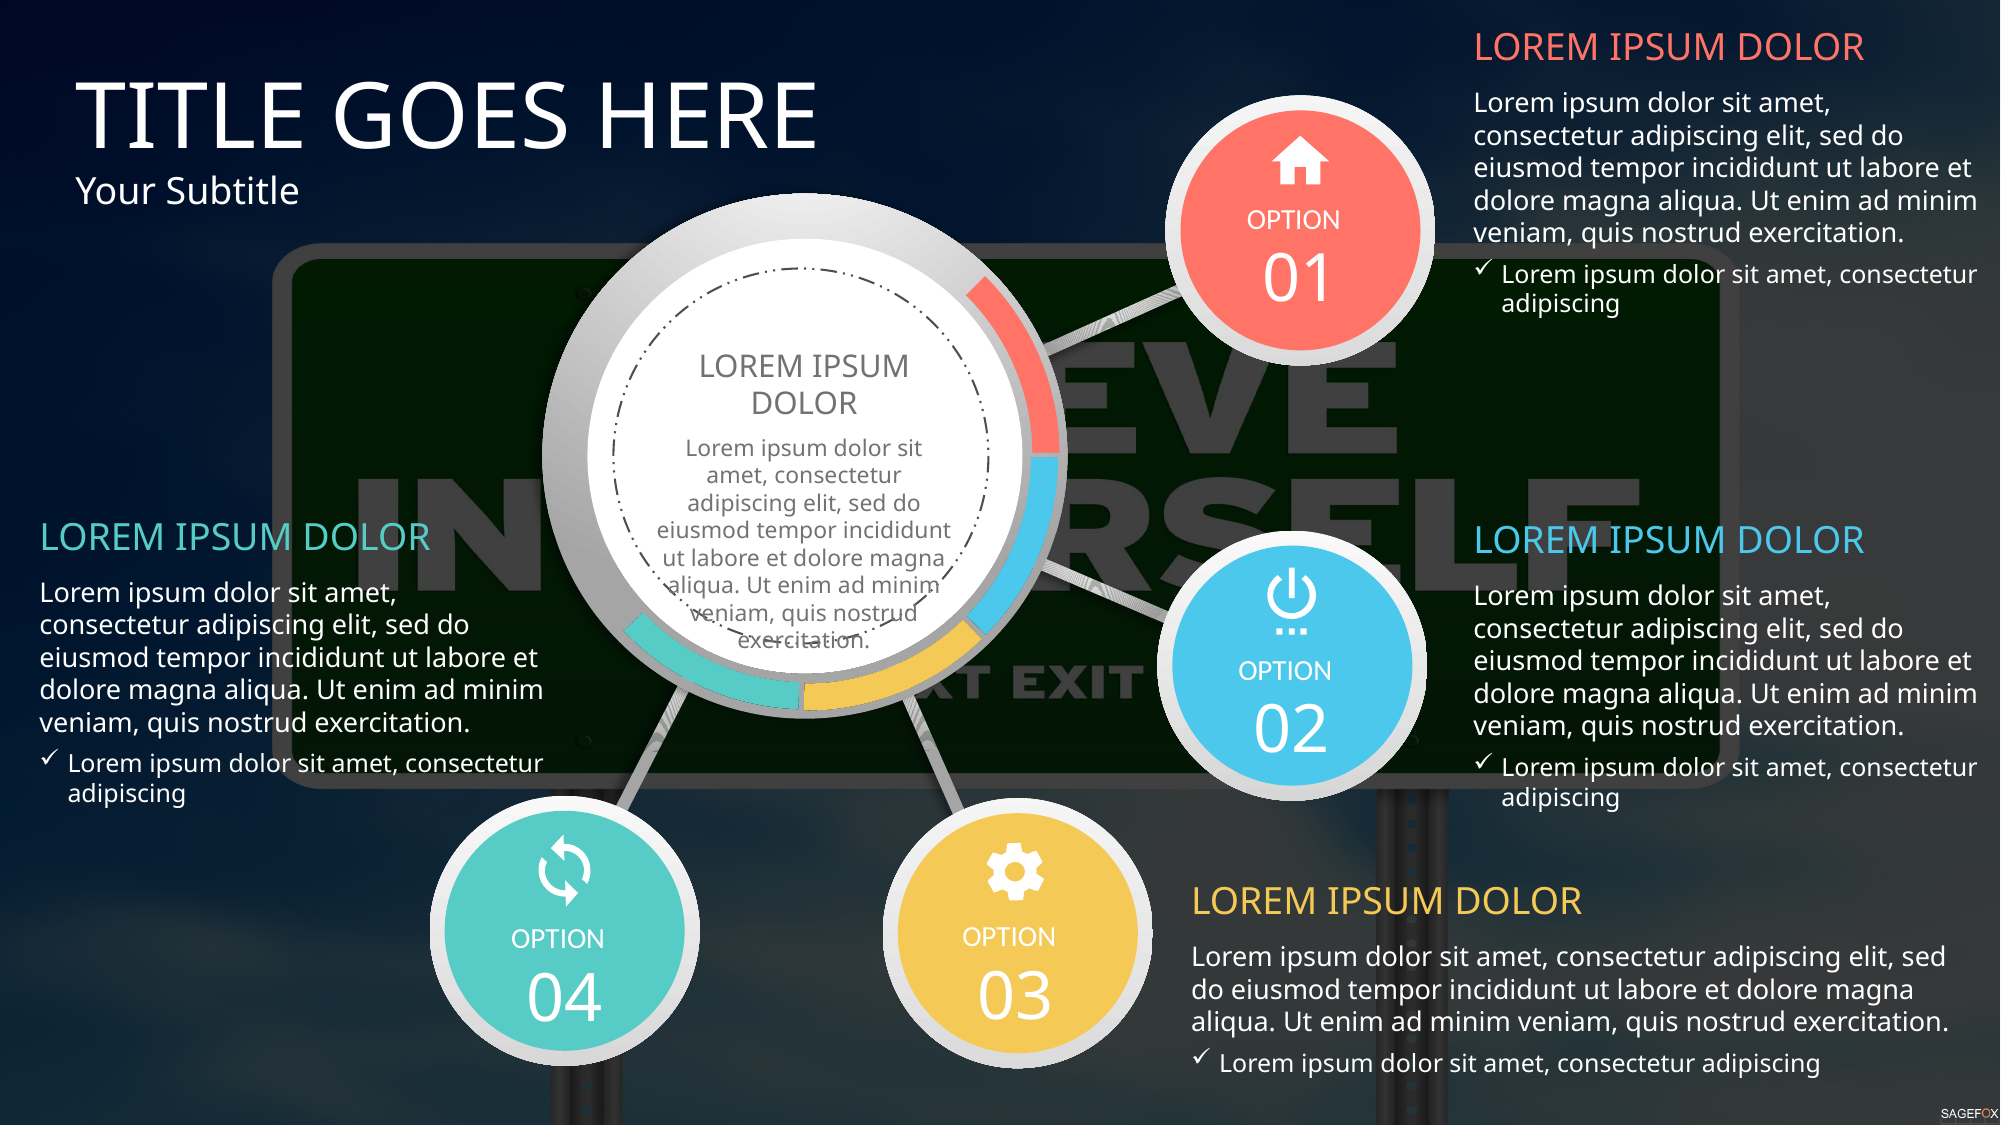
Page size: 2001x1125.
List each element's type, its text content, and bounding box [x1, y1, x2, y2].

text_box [1157, 530, 1428, 801]
text_box [1068, 288, 1165, 349]
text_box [1165, 95, 1436, 366]
text_box LOREM IPSUM DOLOR Lorem ipsum dolor sit amet, consectetur adipiscing elit, sed do eiusmod tempor incididunt ut labore et dolore magna aliqua. Ut enim ad minim veniam, quis nostrud exercitation. Lorem ipsum dolor sit amet, consectetur adipiscing [1176, 869, 1979, 1085]
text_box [882, 798, 1153, 1069]
text_box [620, 719, 676, 795]
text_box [429, 795, 700, 1066]
text_box LOREM IPSUM DOLOR Lorem ipsum dolor sit amet, consectetur adipiscing elit, sed do eiusmod tempor incididunt ut labore et dolore magna aliqua. Ut enim ad minim veniam, quis nostrud exercitation. Lorem ipsum dolor sit amet, consectetur adipiscing [24, 505, 567, 815]
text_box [542, 193, 1068, 719]
picture [0, 0, 2001, 1125]
text_box LOREM IPSUM DOLOR Lorem ipsum dolor sit amet, consectetur adipiscing elit, sed do eiusmod tempor incididunt ut labore et dolore magna aliqua. Ut enim ad minim veniam, quis nostrud exercitation. Lorem ipsum dolor sit amet, consectetur adipiscing [1458, 15, 2000, 326]
text_box TITLE GOES HERE Your Subtitle [60, 49, 1036, 220]
text_box LOREM IPSUM DOLOR Lorem ipsum dolor sit amet, consectetur adipiscing elit, sed do eiusmod tempor incididunt ut labore et dolore magna aliqua. Ut enim ad minim veniam, quis nostrud exercitation. Lorem ipsum dolor sit amet, consectetur adipiscing [1458, 508, 2000, 819]
text_box [909, 719, 961, 798]
text_box [1068, 567, 1157, 622]
